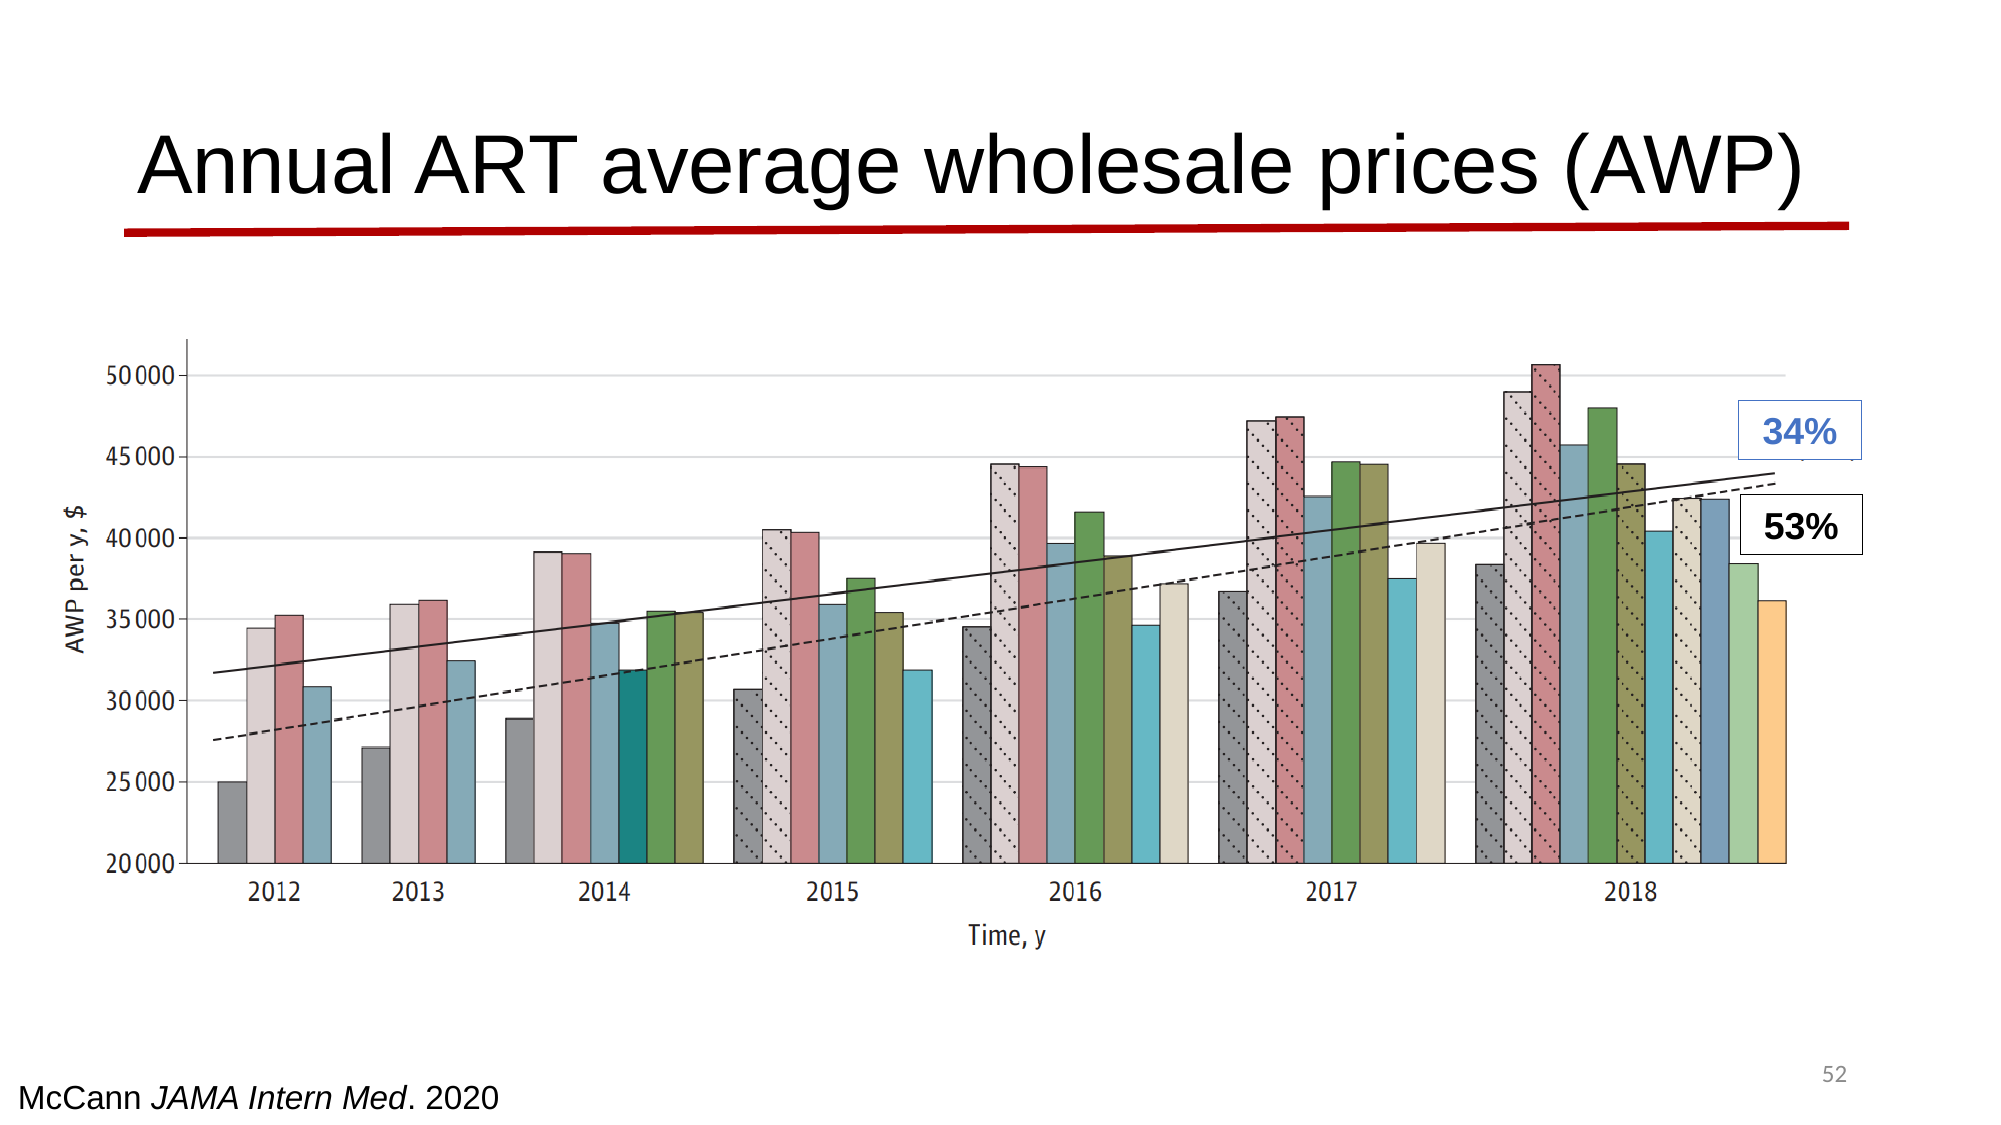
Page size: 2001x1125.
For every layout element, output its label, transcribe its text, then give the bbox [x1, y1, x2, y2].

text_box McCann JAMA Intern Med. 2020 [3, 1068, 515, 1124]
title Annual ART average wholesale prices (AWP) [122, 58, 1985, 276]
slide_number 52 [1412, 1042, 1863, 1103]
picture [41, 339, 1863, 956]
